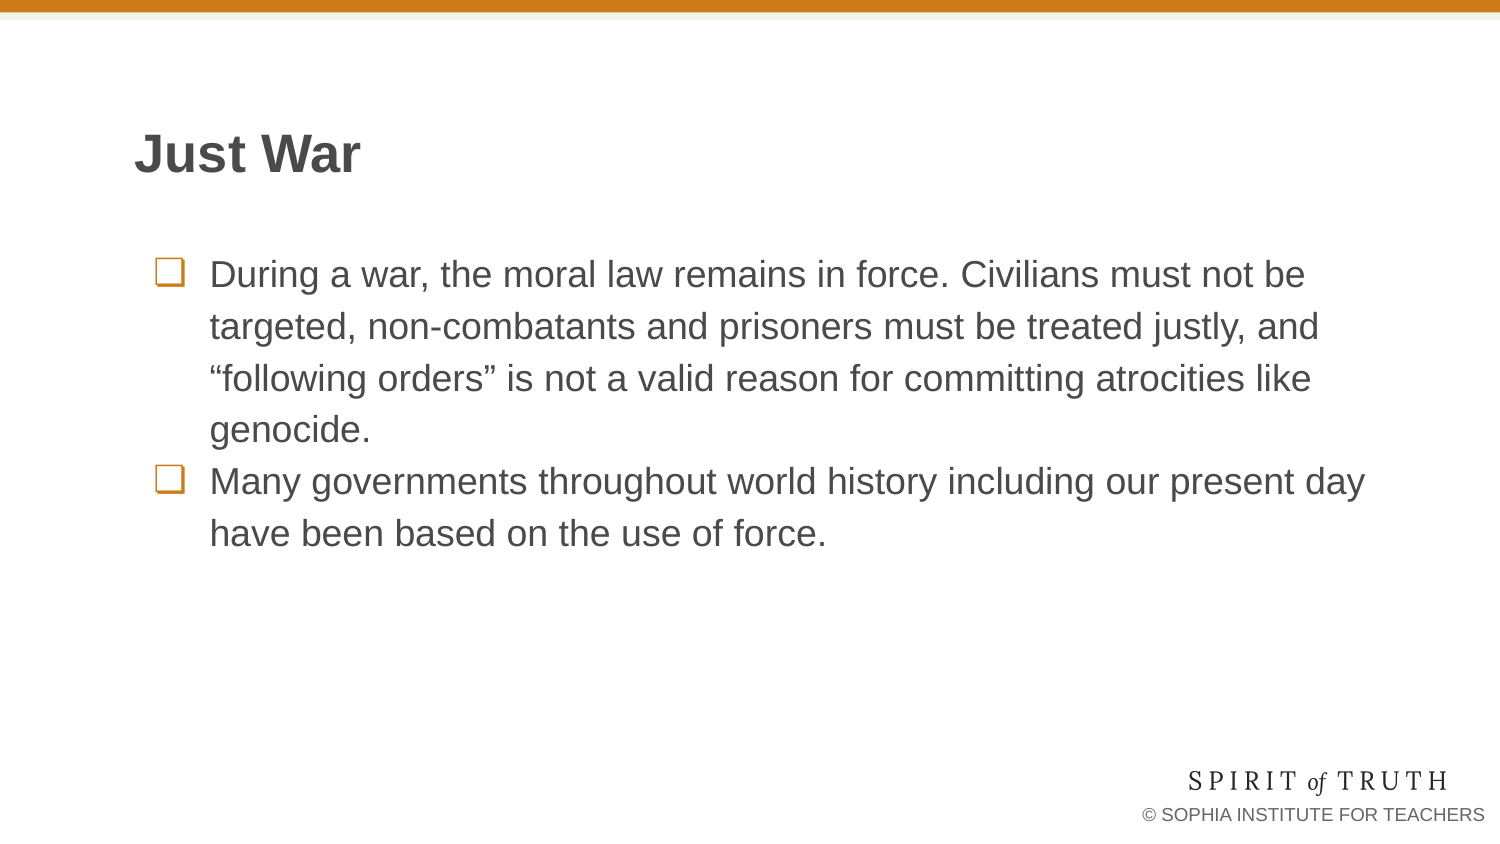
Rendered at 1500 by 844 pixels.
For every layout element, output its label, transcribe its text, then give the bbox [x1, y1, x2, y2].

picture [1186, 768, 1449, 797]
list During a war, the moral law remains in force. Civilians must not be targeted, non-combatants and prisoners must be treated justly, and “following orders” is not a valid reason for committing atrocities like genocide. Many governments throughout world history including our present day have been based on the use of force. [119, 228, 1381, 755]
title Just War [119, 103, 1381, 192]
